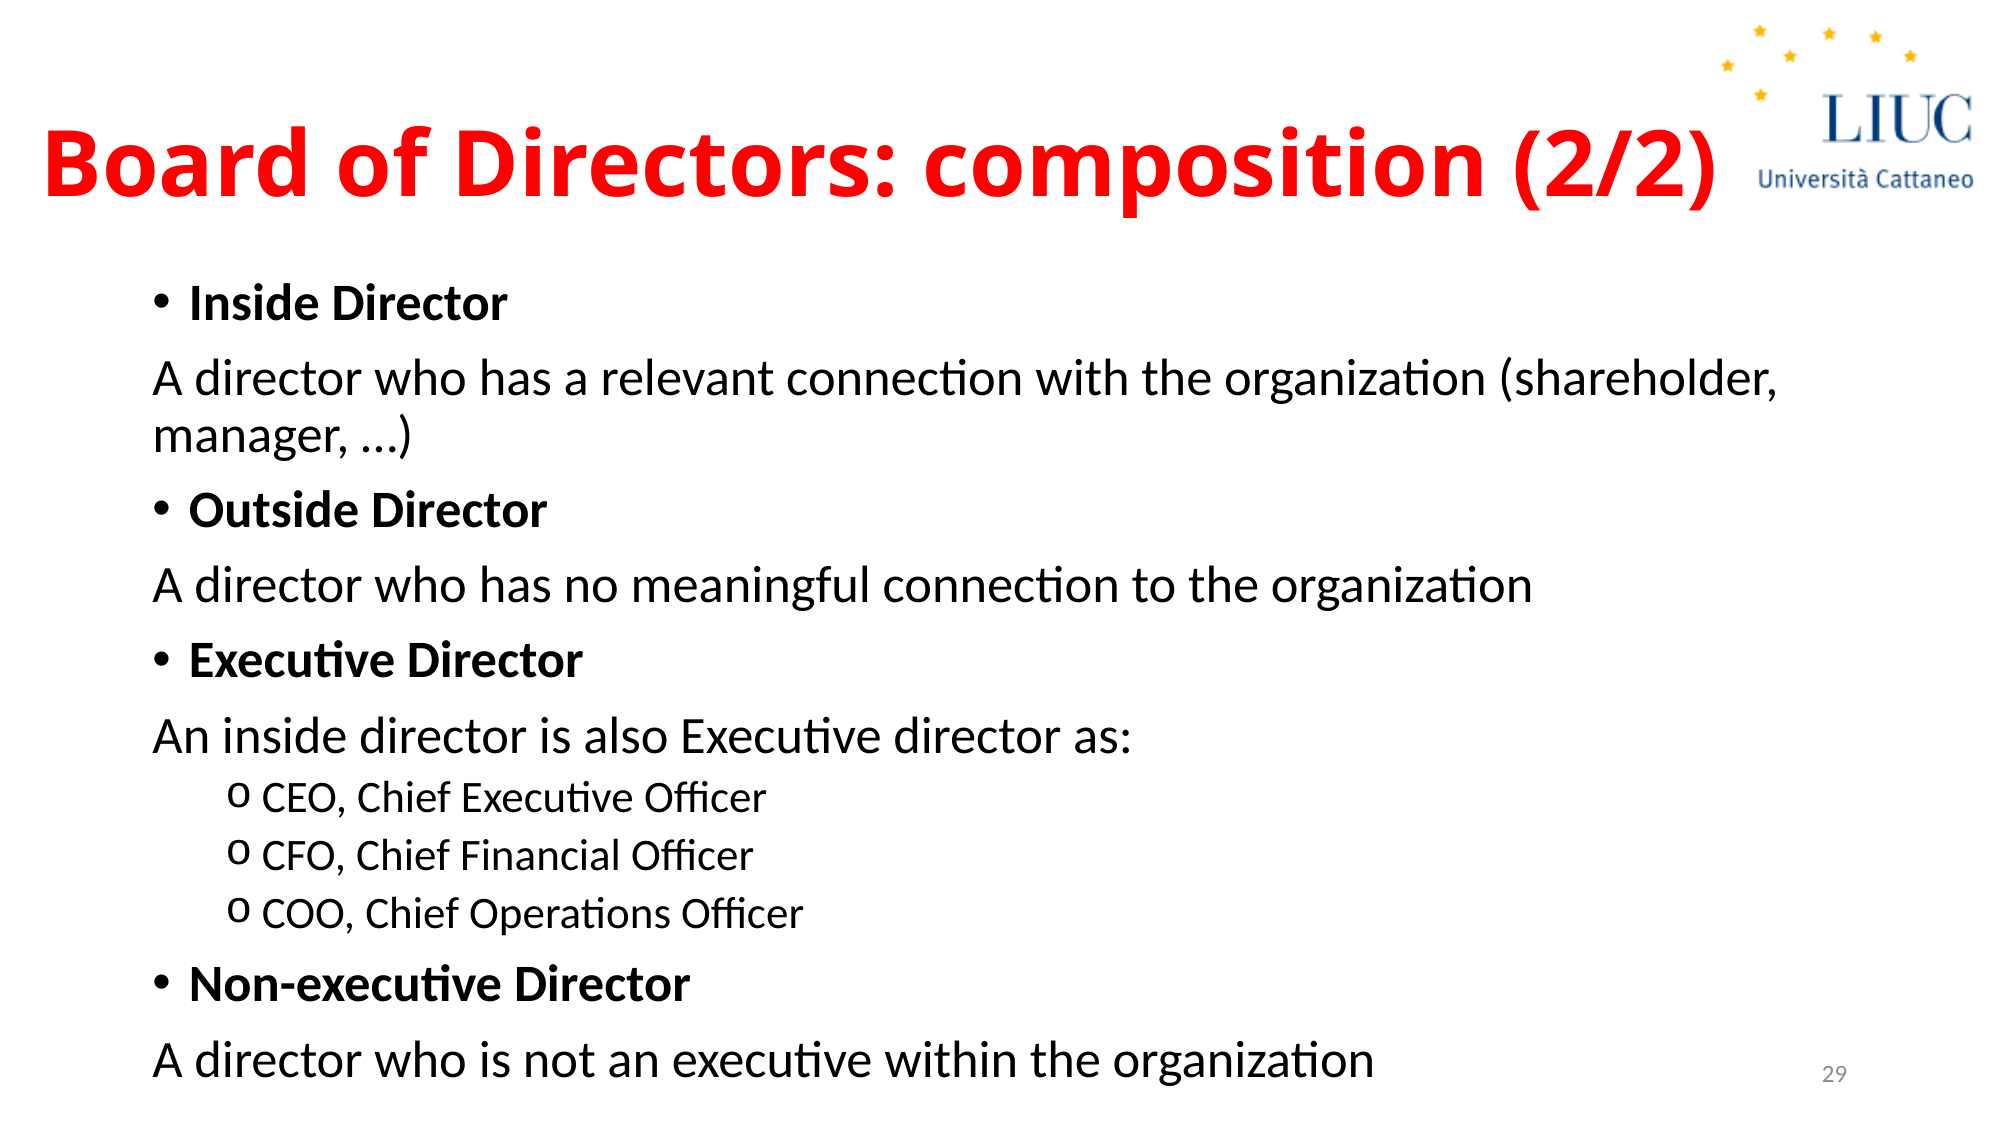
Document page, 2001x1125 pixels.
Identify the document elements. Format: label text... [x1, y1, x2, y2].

list Inside Director A director who has a relevant connection with the organization (shareholder, manager, …) Outside Director A director who has no meaningful connection to the organization Executive Director An inside director is also Executive director as: CEO, Chief Executive Officer CFO, Chief Financial Officer COO, Chief Operations Officer Non-executive Director A director who is not an executive within the organization [137, 267, 1863, 1103]
title Board of Directors: composition (2/2) [25, 57, 1751, 276]
picture [1696, 0, 2000, 210]
